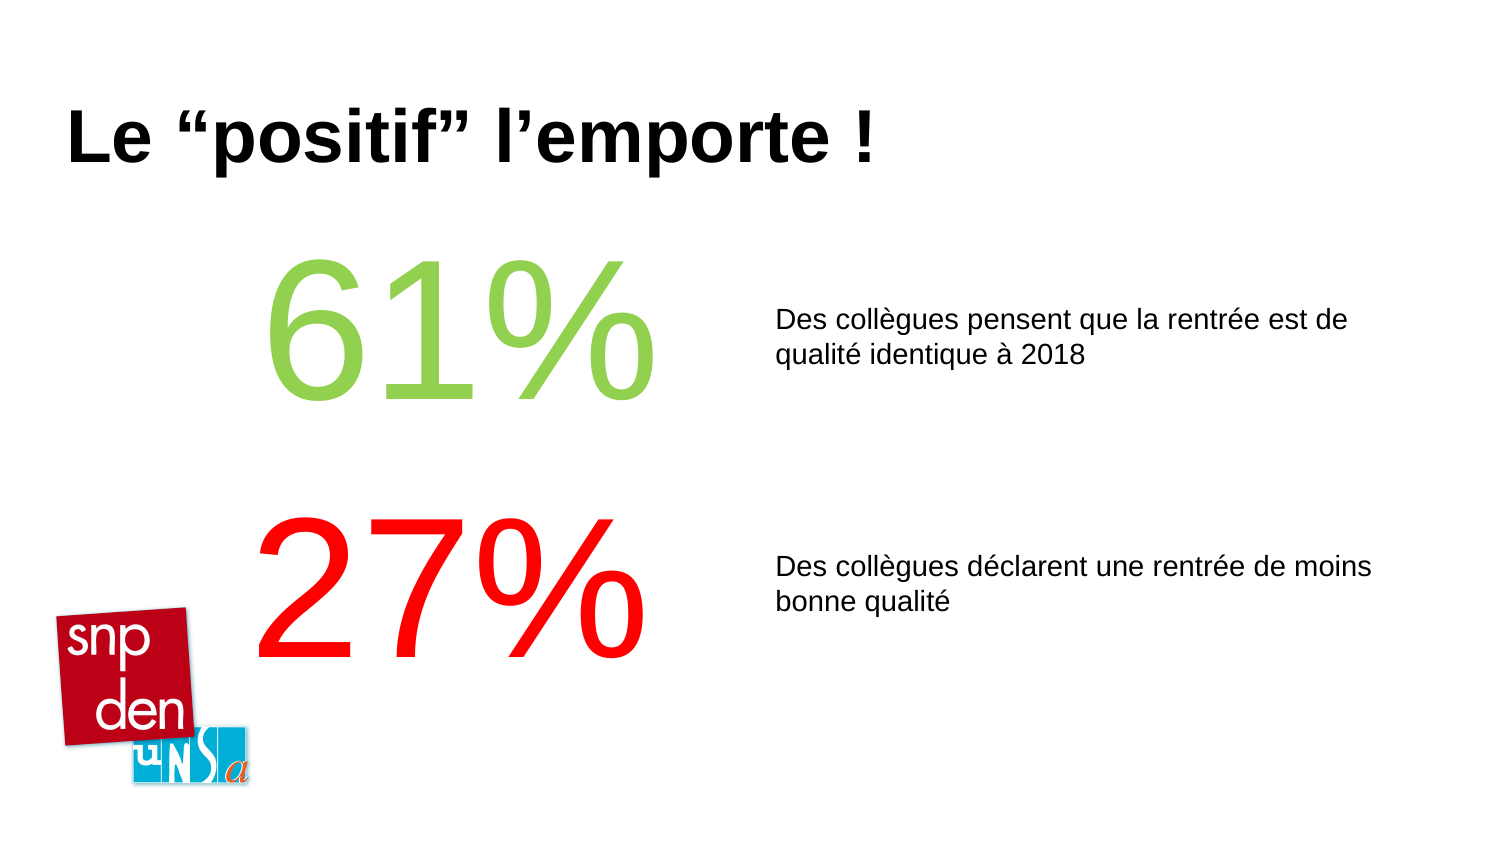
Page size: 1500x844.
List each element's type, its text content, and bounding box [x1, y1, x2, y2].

text_box 27% [205, 449, 750, 708]
picture [50, 601, 257, 792]
text_box 61% [216, 192, 761, 450]
title Le “positif” l’emporte ! [51, 72, 1449, 167]
text_box Des collègues pensent que la rentrée est de qualité identique à 2018 [760, 293, 1437, 450]
text_box Des collègues déclarent une rentrée de moins bonne qualité [760, 540, 1437, 697]
